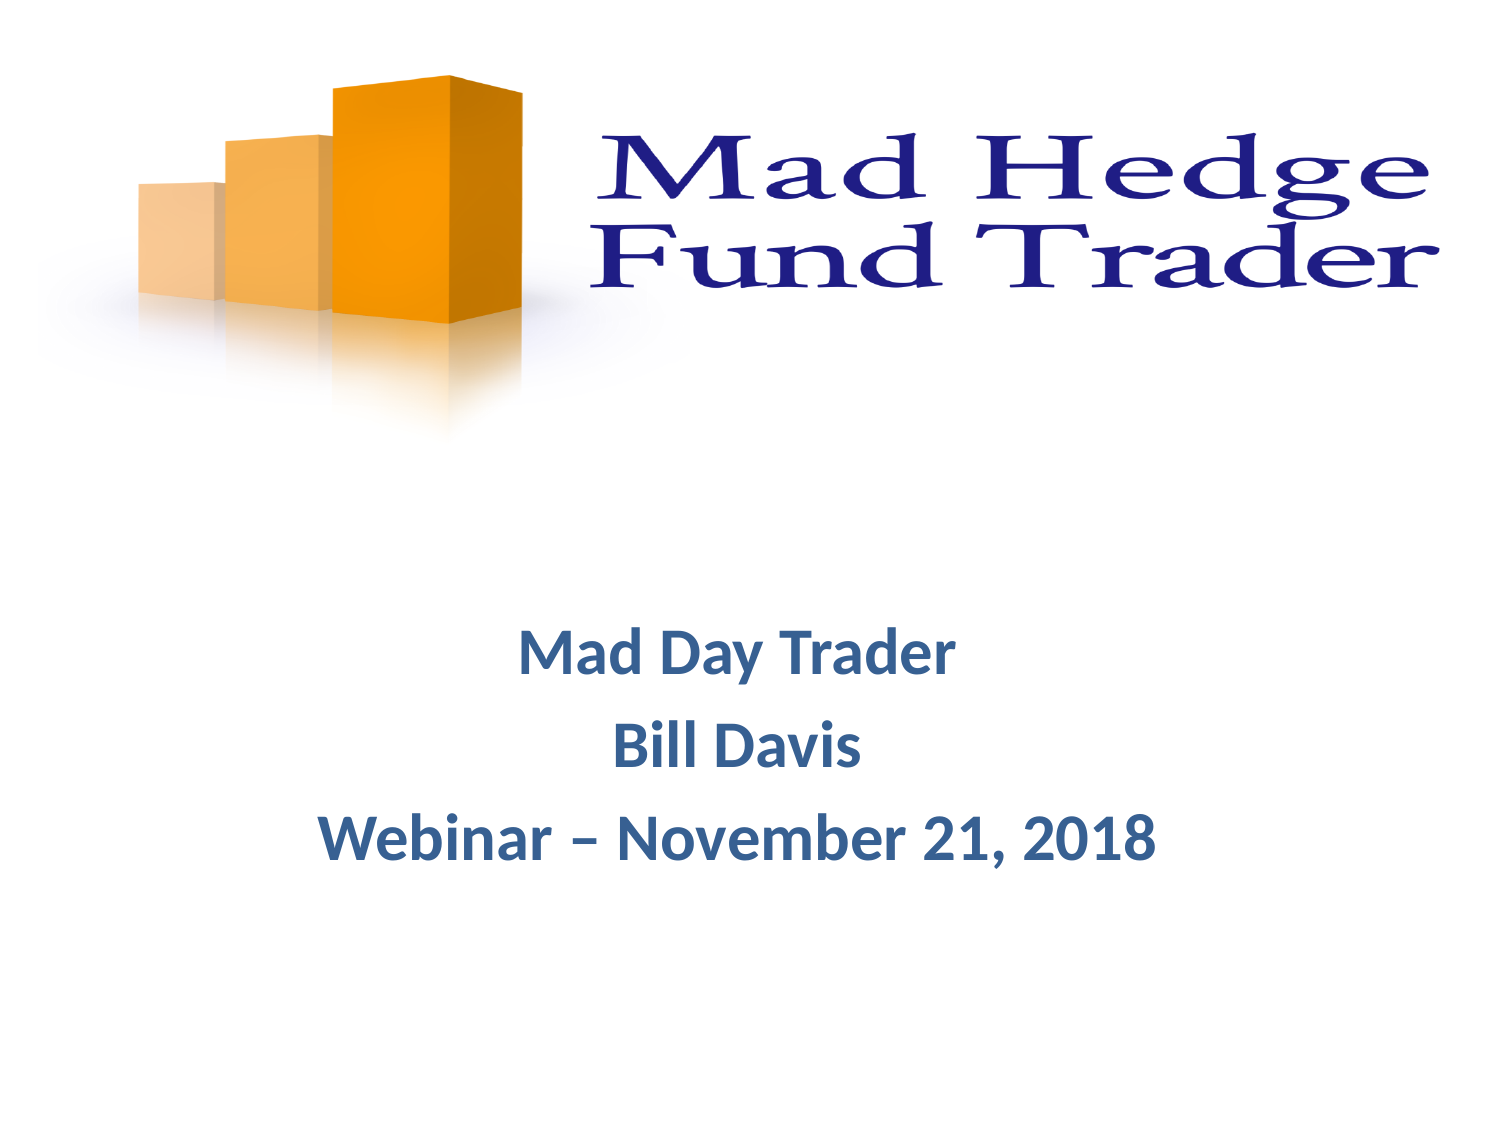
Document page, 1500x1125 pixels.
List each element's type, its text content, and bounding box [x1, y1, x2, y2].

subtitle Mad Day Trader Bill Davis Webinar – November 21, 2018 [62, 600, 1413, 1063]
picture [38, 37, 1463, 451]
